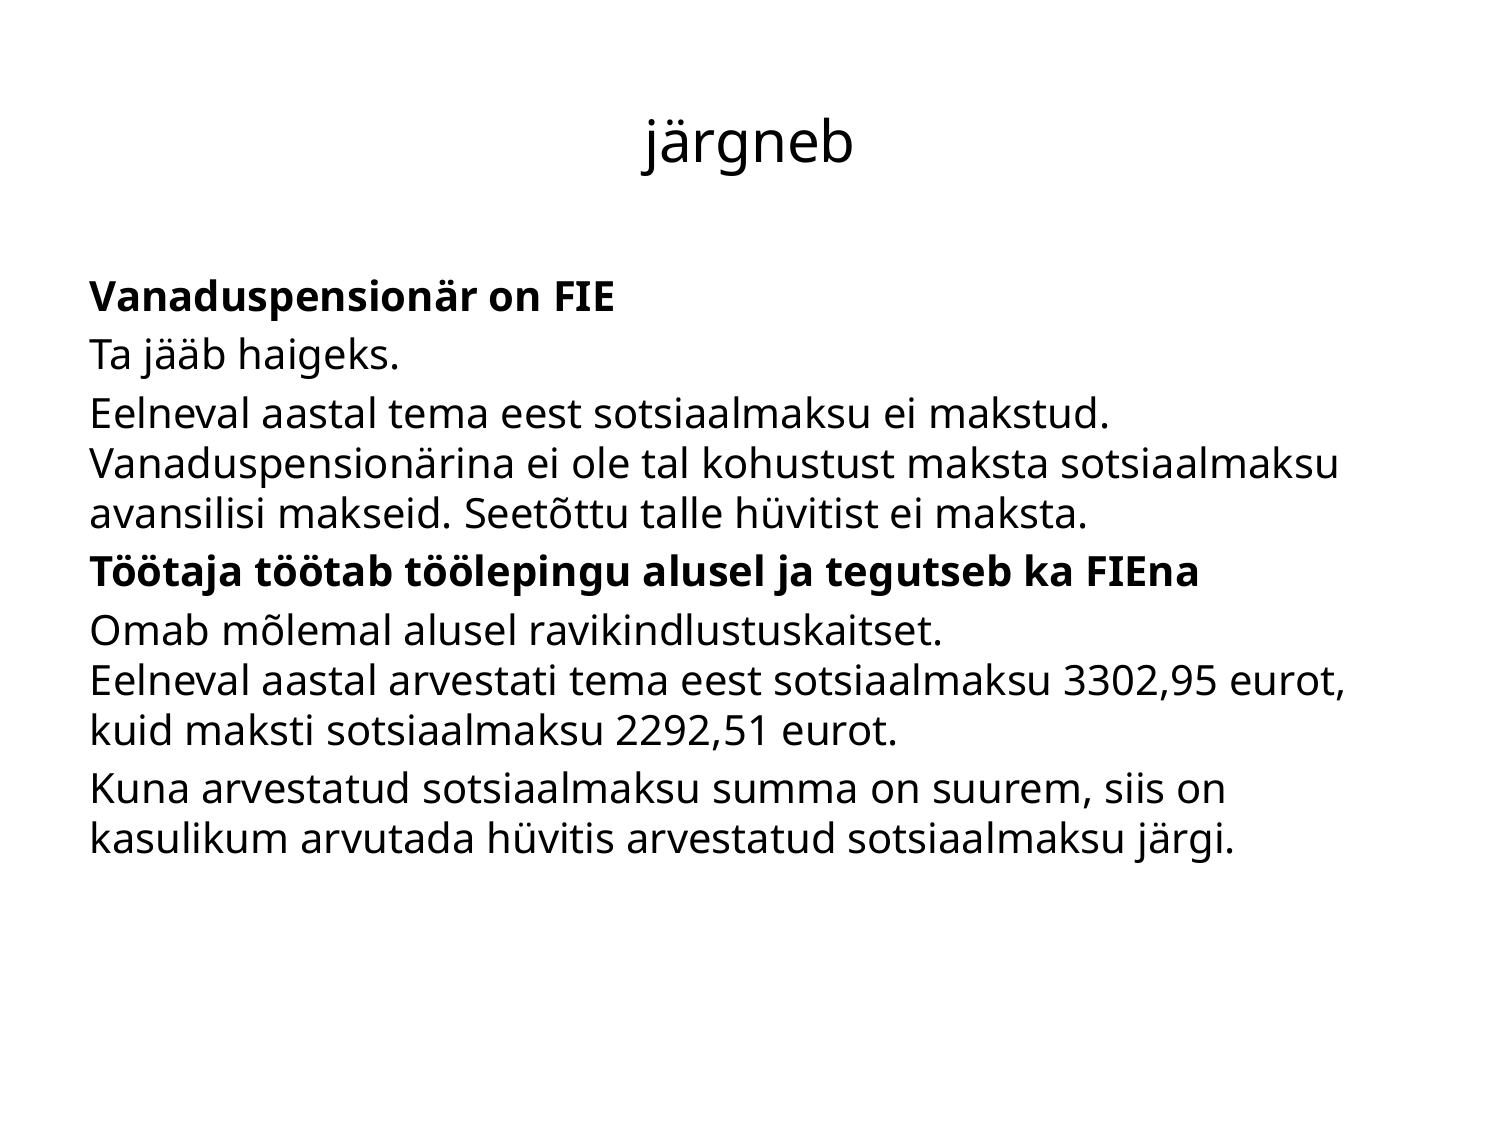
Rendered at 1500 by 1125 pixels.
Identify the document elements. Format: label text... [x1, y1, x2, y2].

text_box järgneb [74, 45, 1425, 233]
text_box Vanaduspensionär on FIE Ta jääb haigeks. Eelneval aastal tema eest sotsiaalmaksu ei makstud. Vanaduspensionärina ei ole tal kohustust maksta sotsiaalmaksu avansilisi makseid. Seetõttu talle hüvitist ei maksta. Töötaja töötab töölepingu alusel ja tegutseb ka FIEna Omab mõlemal alusel ravikindlustuskaitset. Eelneval aastal arvestati tema eest sotsiaalmaksu 3302,95 eurot, kuid maksti sotsiaalmaksu 2292,51 eurot. Kuna arvestatud sotsiaalmaksu summa on suurem, siis on kasulikum arvutada hüvitis arvestatud sotsiaalmaksu järgi. [74, 262, 1425, 1005]
